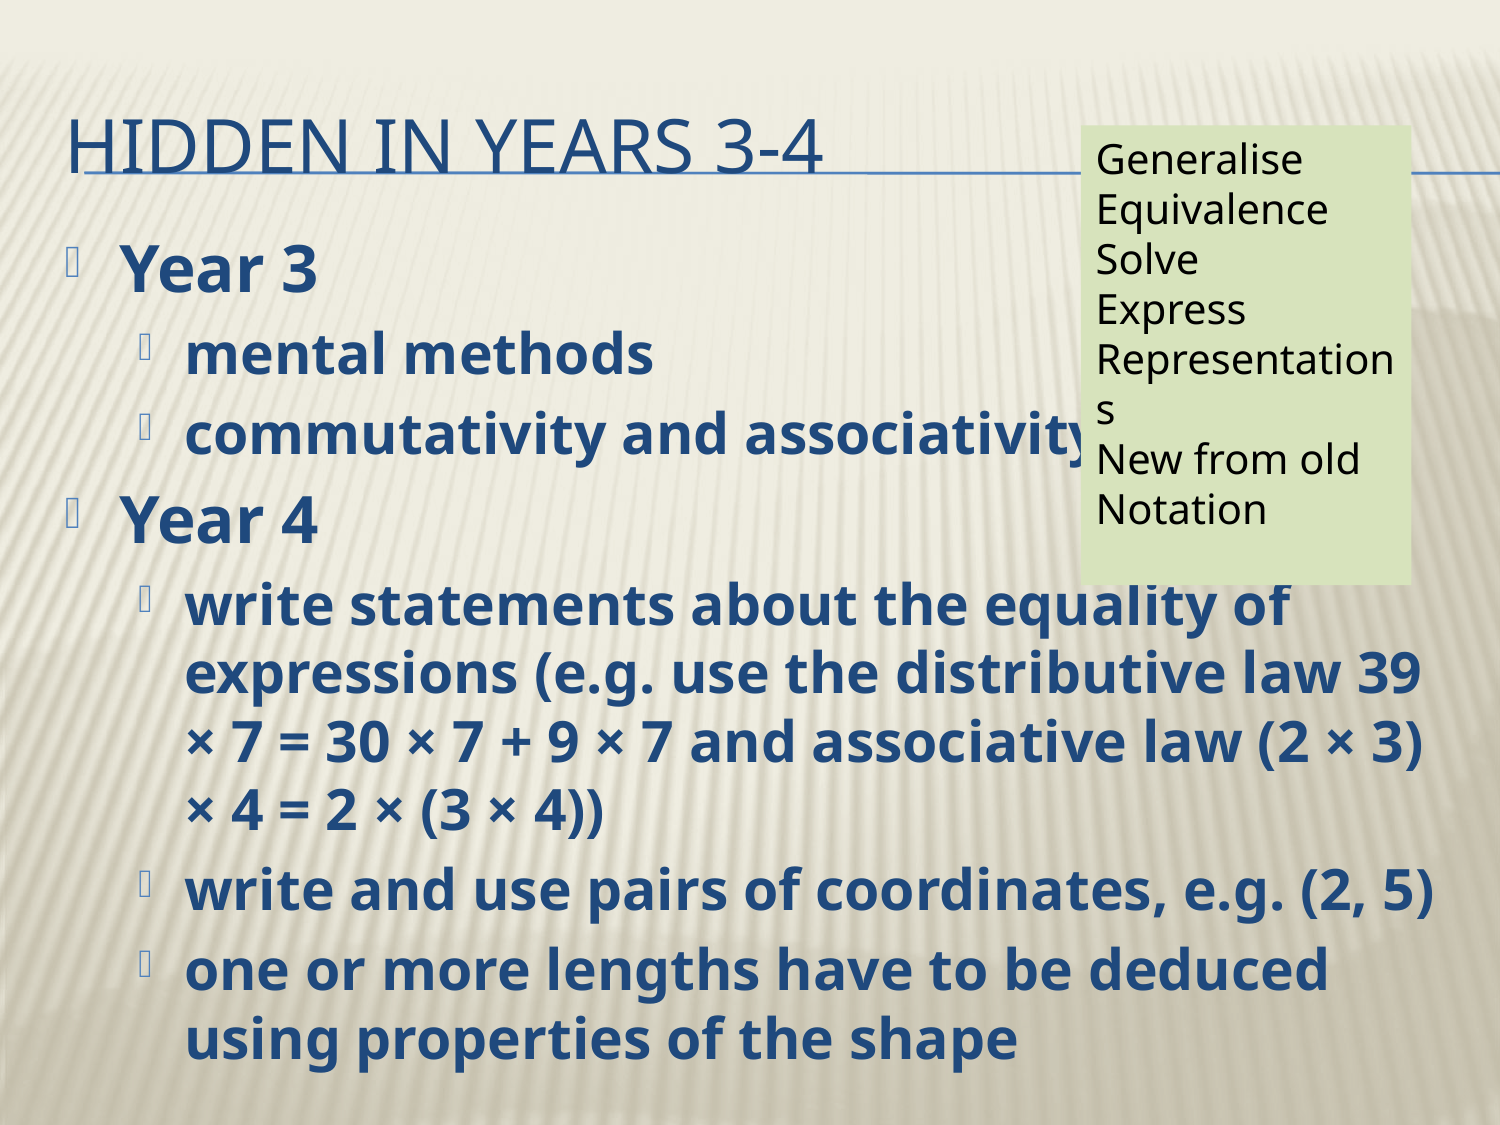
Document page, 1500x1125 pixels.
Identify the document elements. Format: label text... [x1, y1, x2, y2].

title Hidden in years 3-4 [50, 75, 1475, 213]
text_box Generalise Equivalence Solve Express Representations New from old Notation [1080, 125, 1412, 586]
list Year 3 mental methods commutativity and associativity Year 4 write statements about the equality of expressions (e.g. use the distributive law 39 × 7 = 30 × 7 + 9 × 7 and associative law (2 × 3) × 4 = 2 × (3 × 4)) write and use pairs of coordinates, e.g. (2, 5) one or more lengths have to be deduced using properties of the shape [50, 219, 1475, 1094]
